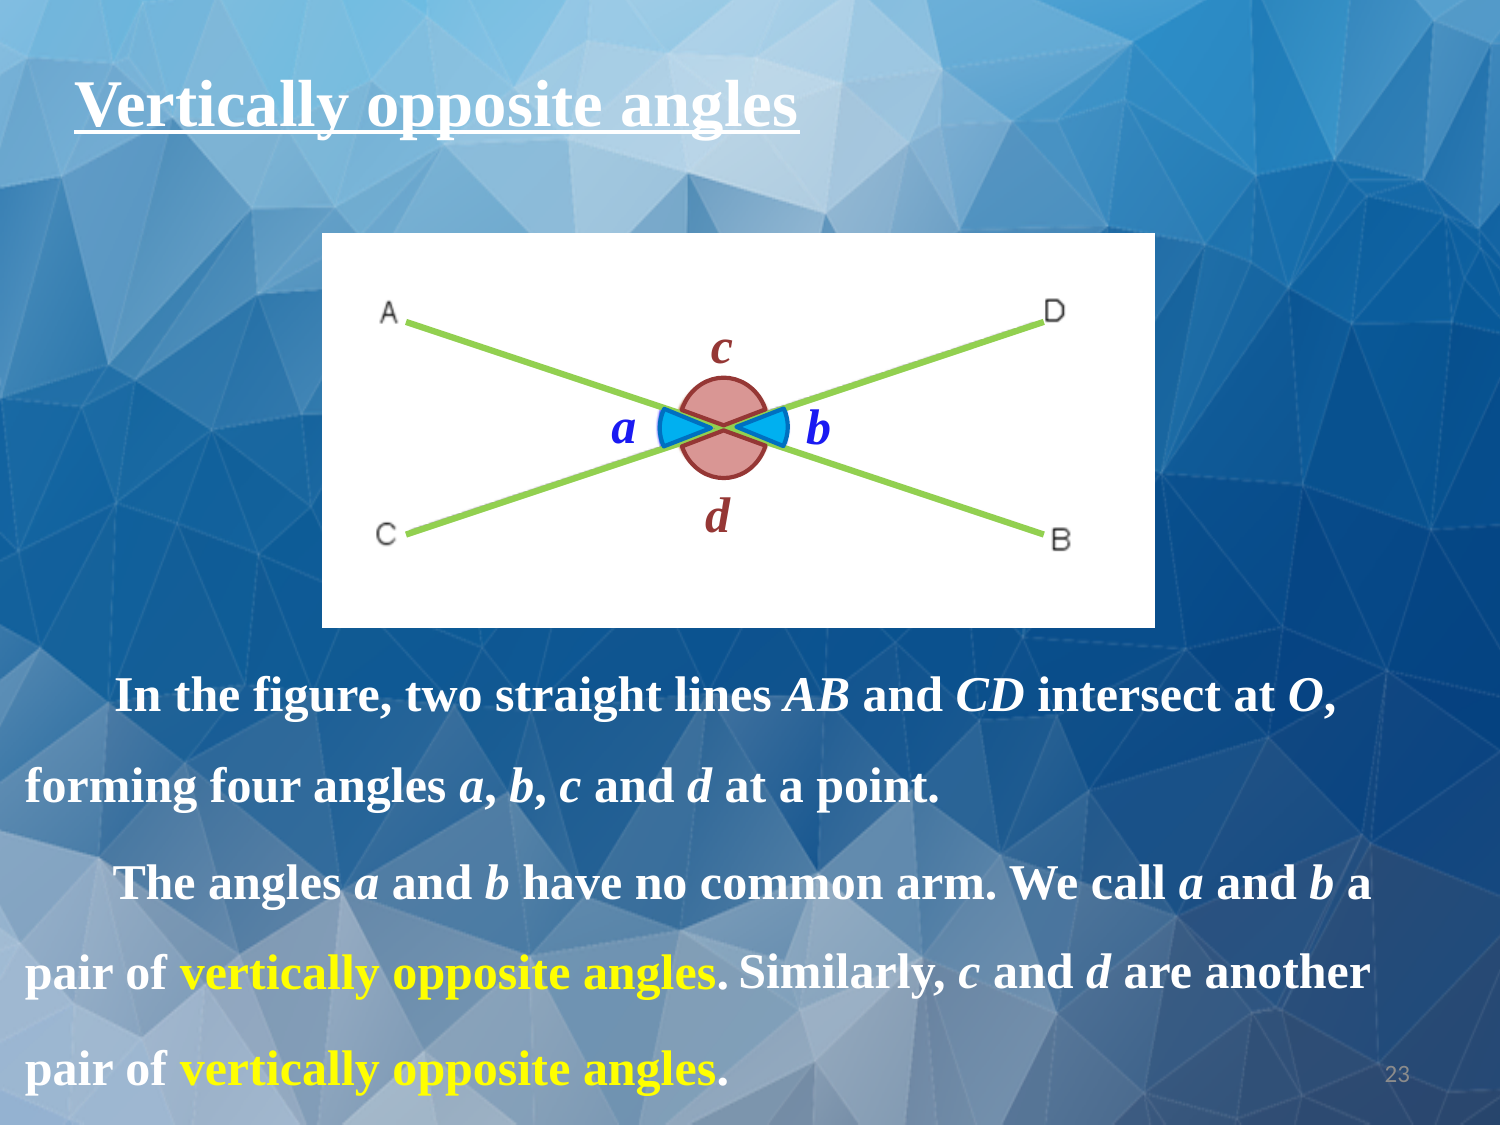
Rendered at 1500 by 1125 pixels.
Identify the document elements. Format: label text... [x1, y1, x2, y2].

text_box forming four angles a, b, c and d at a point. [10, 714, 975, 812]
text_box Vertically opposite angles [41, 42, 833, 157]
slide_number 23 [1074, 1042, 1425, 1103]
text_box Similarly, c and d are another [723, 901, 1447, 1007]
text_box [405, 321, 1045, 535]
text_box In the figure, two straight lines AB and CD intersect at O, [99, 624, 1484, 730]
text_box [679, 377, 769, 479]
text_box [321, 233, 1156, 628]
text_box The angles a and b have no common arm. We call a and b a pair of vertically opposite angles. [10, 812, 1440, 997]
picture [0, 0, 1500, 1125]
text_box pair of vertically opposite angles. [10, 997, 763, 1103]
